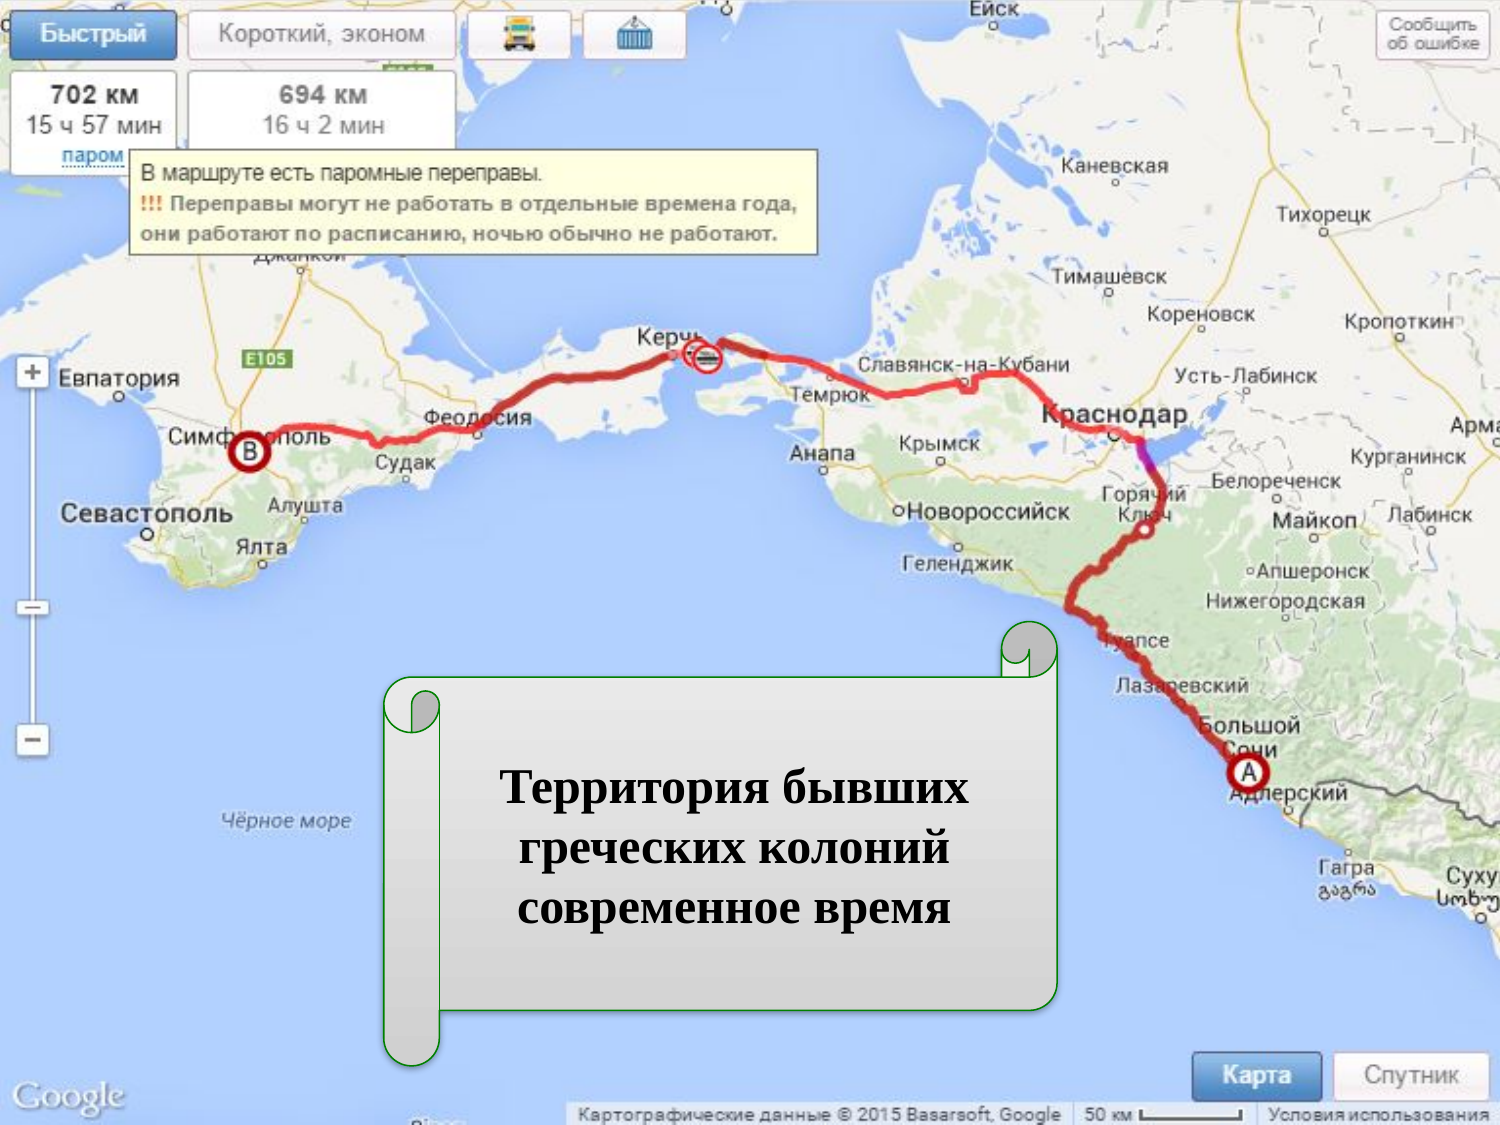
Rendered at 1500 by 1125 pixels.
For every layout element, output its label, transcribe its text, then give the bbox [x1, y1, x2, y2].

picture [0, 0, 1500, 1125]
text_box Территория бывших греческих колоний современное время [382, 620, 1058, 1067]
